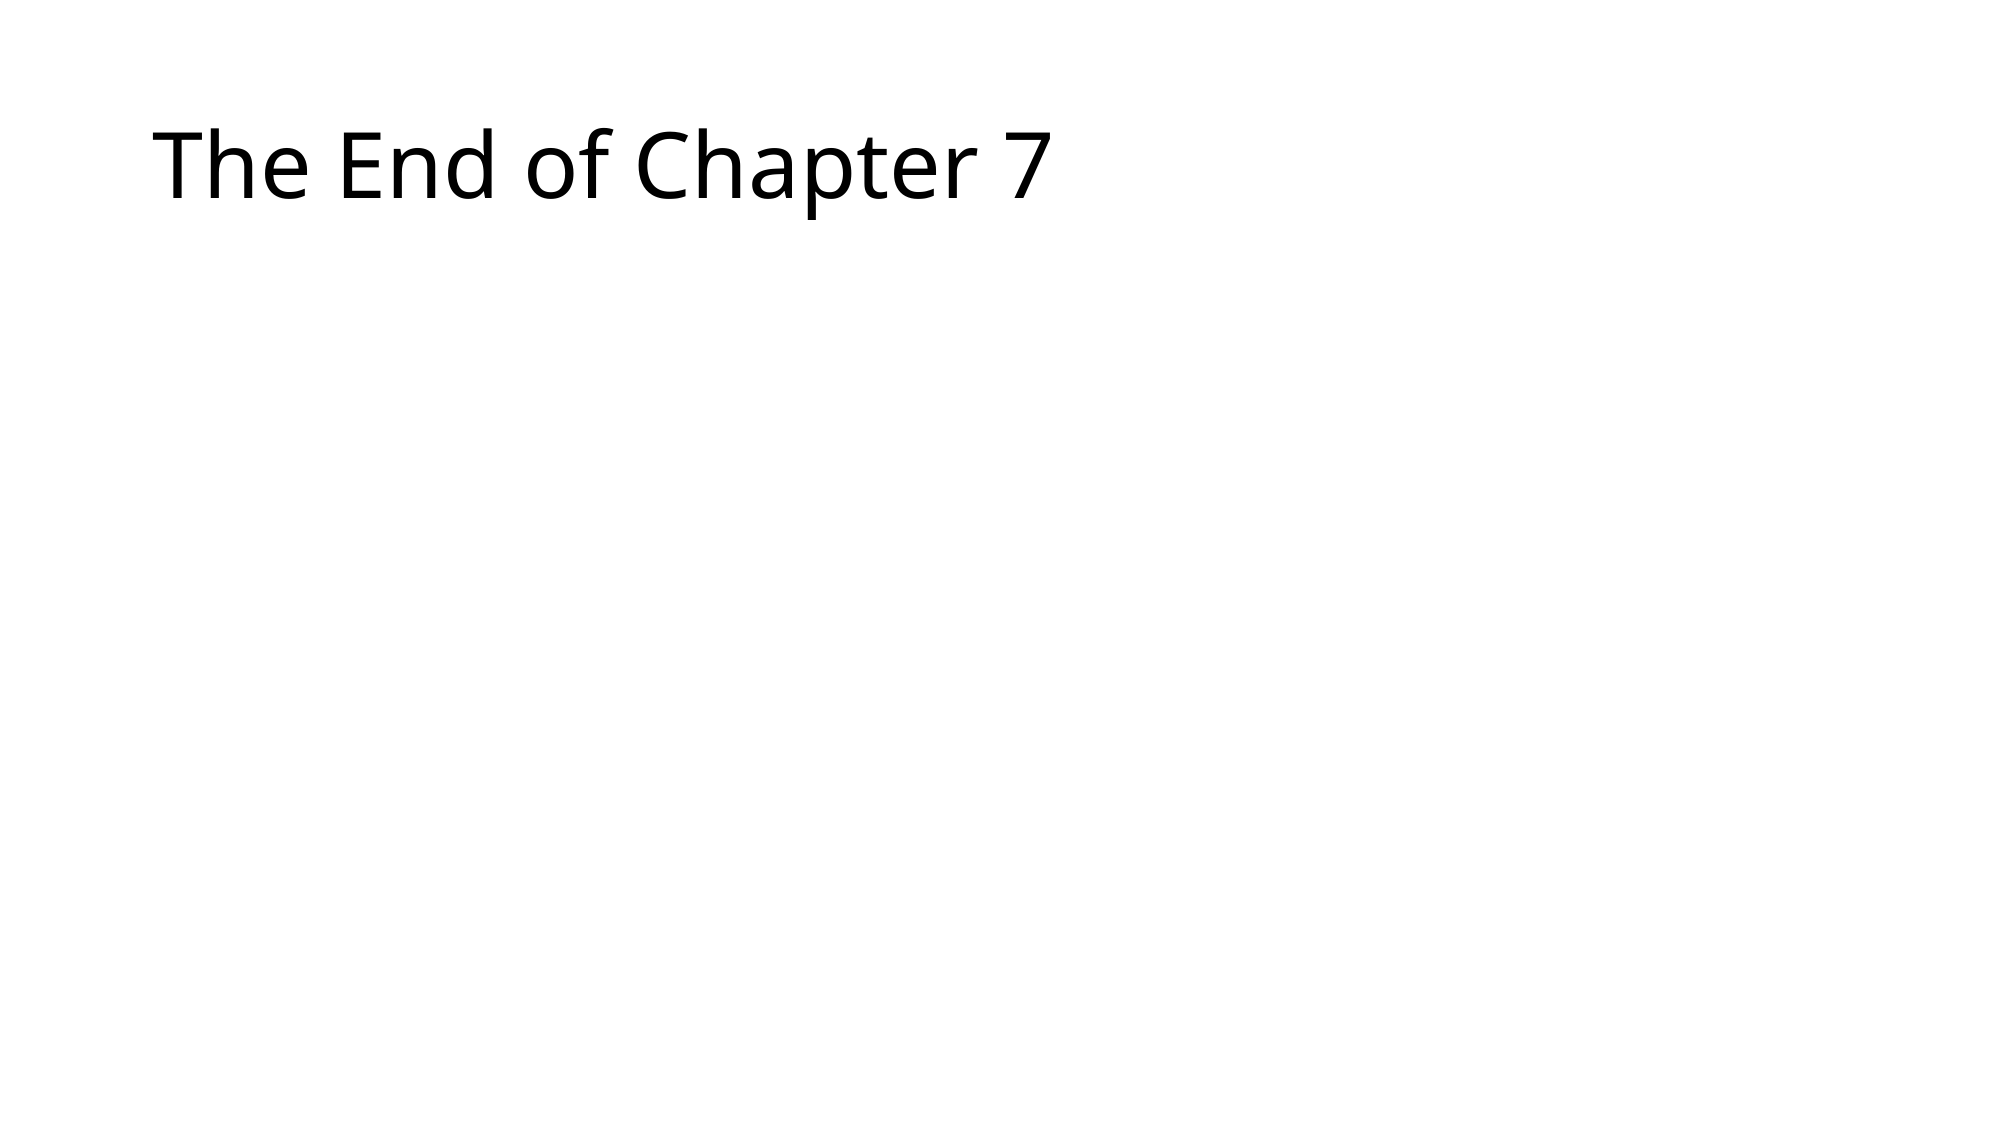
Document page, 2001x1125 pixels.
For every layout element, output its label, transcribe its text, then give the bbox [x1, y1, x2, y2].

title The End of Chapter 7 [137, 59, 1863, 278]
